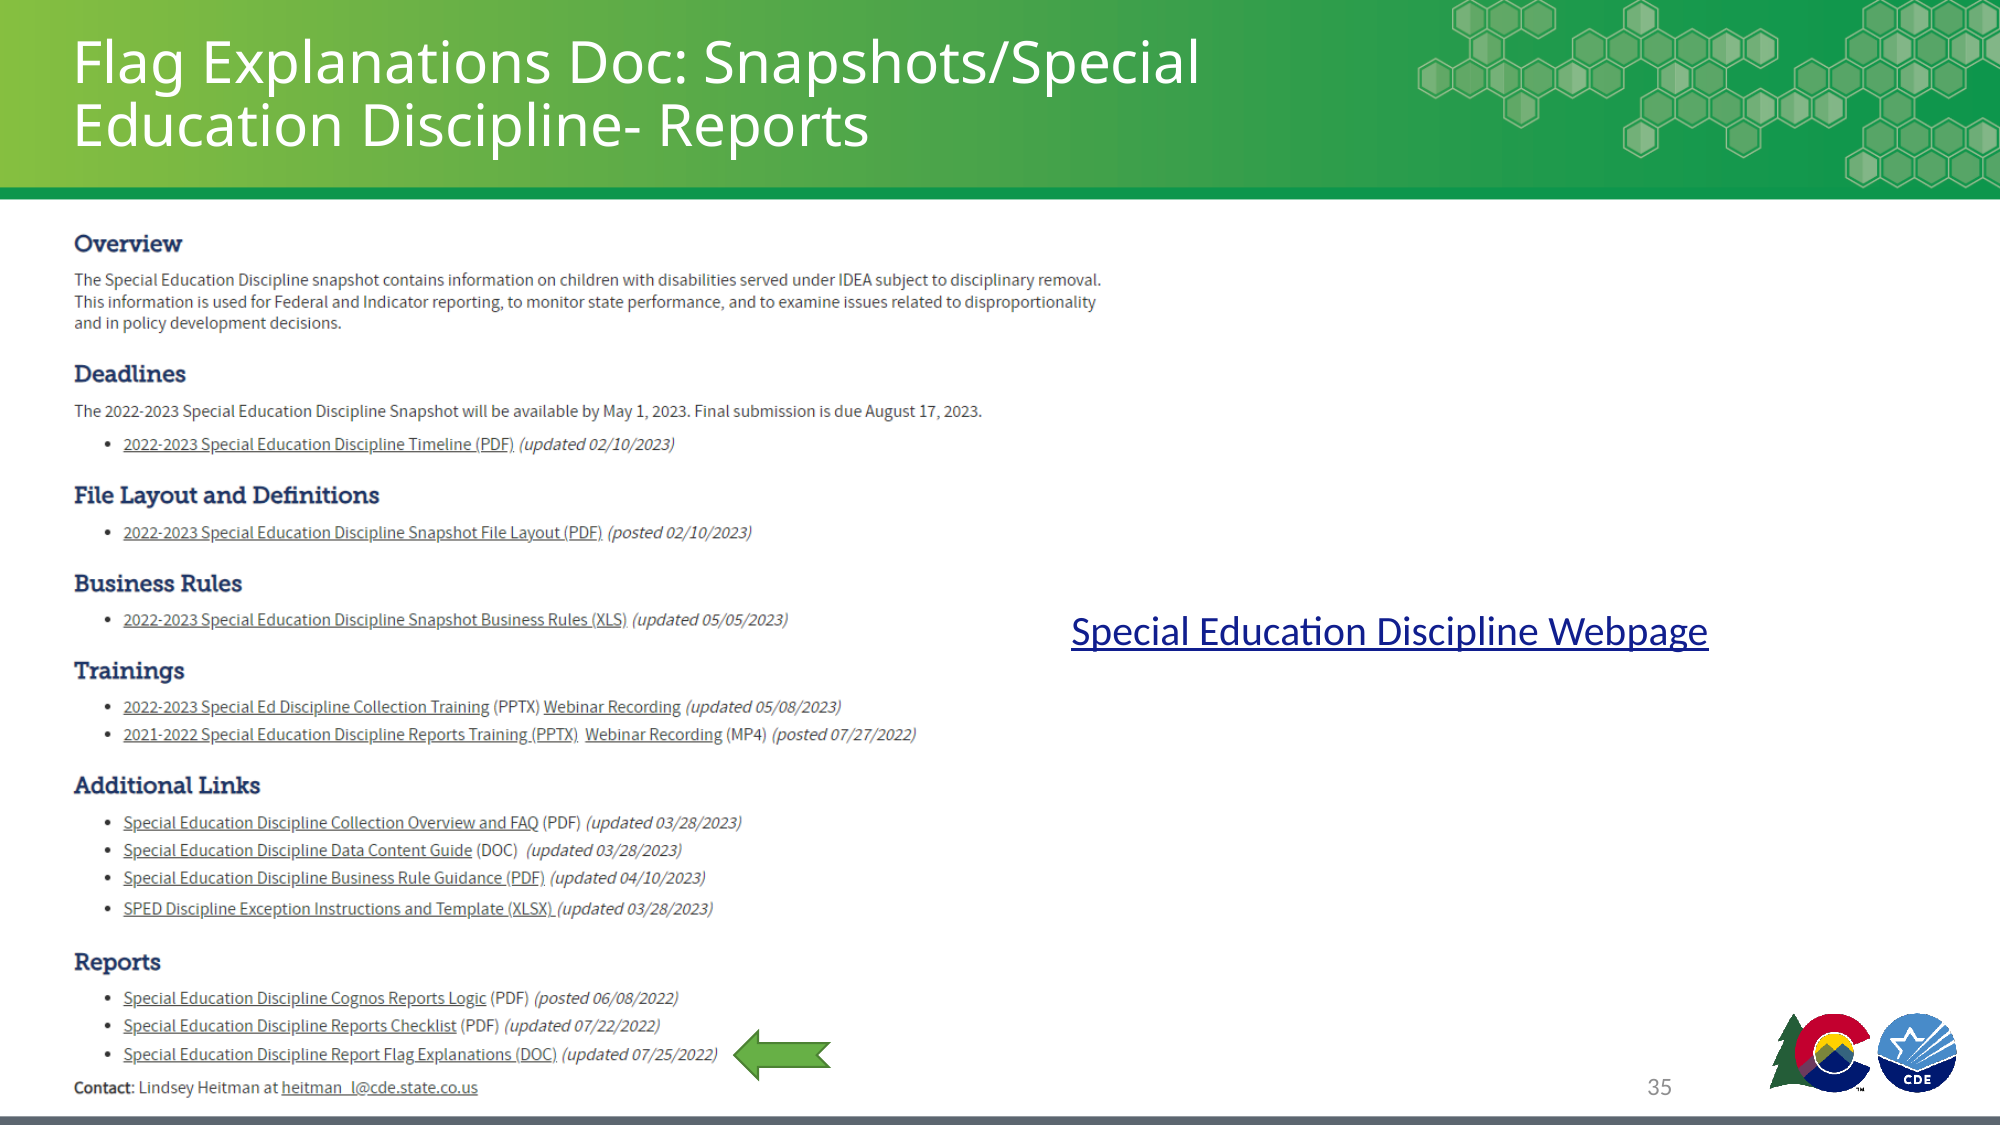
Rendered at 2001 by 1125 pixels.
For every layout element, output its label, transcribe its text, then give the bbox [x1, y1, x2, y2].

text_box Special Education Discipline Webpage [1123, 596, 1772, 662]
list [63, 214, 1123, 1111]
title Flag Explanations Doc: Snapshots/Special Education Discipline- Reports [72, 33, 1396, 182]
picture [1768, 1012, 1957, 1093]
picture [0, 0, 2000, 200]
